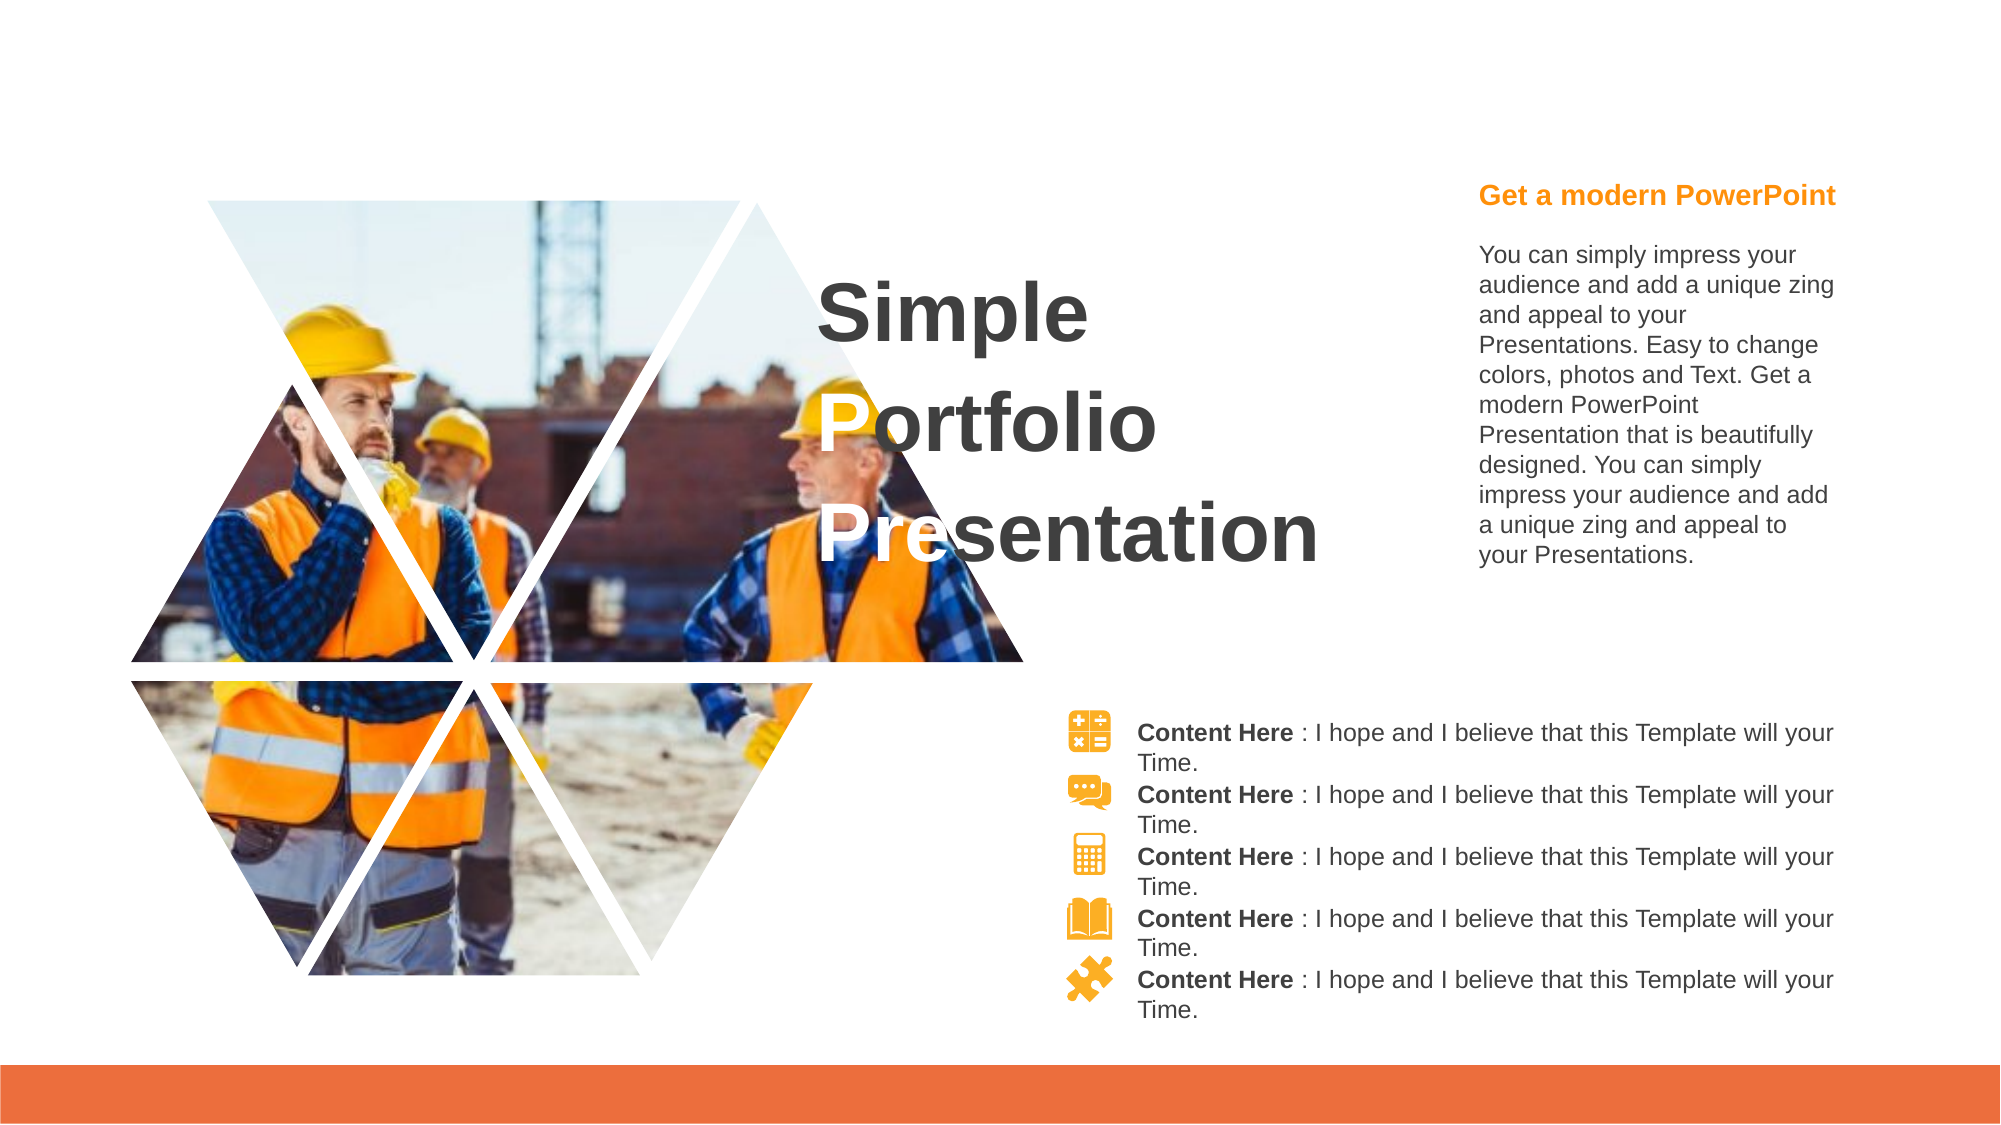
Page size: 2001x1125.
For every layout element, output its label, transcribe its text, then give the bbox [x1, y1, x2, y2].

text_box [1066, 896, 1114, 941]
text_box [1064, 953, 1115, 1004]
text_box Content Here : I hope and I believe that this Template will your Time. [1122, 771, 1915, 832]
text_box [1464, 168, 1854, 580]
text_box Content Here : I hope and I believe that this Template will your Time. [1122, 709, 1915, 771]
picture [131, 200, 1024, 976]
text_box [1072, 831, 1107, 876]
text_box [1067, 709, 1112, 754]
text_box Simple Portfolio Presentation [1024, 257, 1397, 568]
text_box Content Here : I hope and I believe that this Template will your Time. [1122, 832, 1915, 894]
text_box Content Here : I hope and I believe that this Template will your Time. [1122, 894, 1915, 956]
text_box [1066, 773, 1113, 812]
text_box Content Here : I hope and I believe that this Template will your Time. [1122, 956, 1915, 1031]
